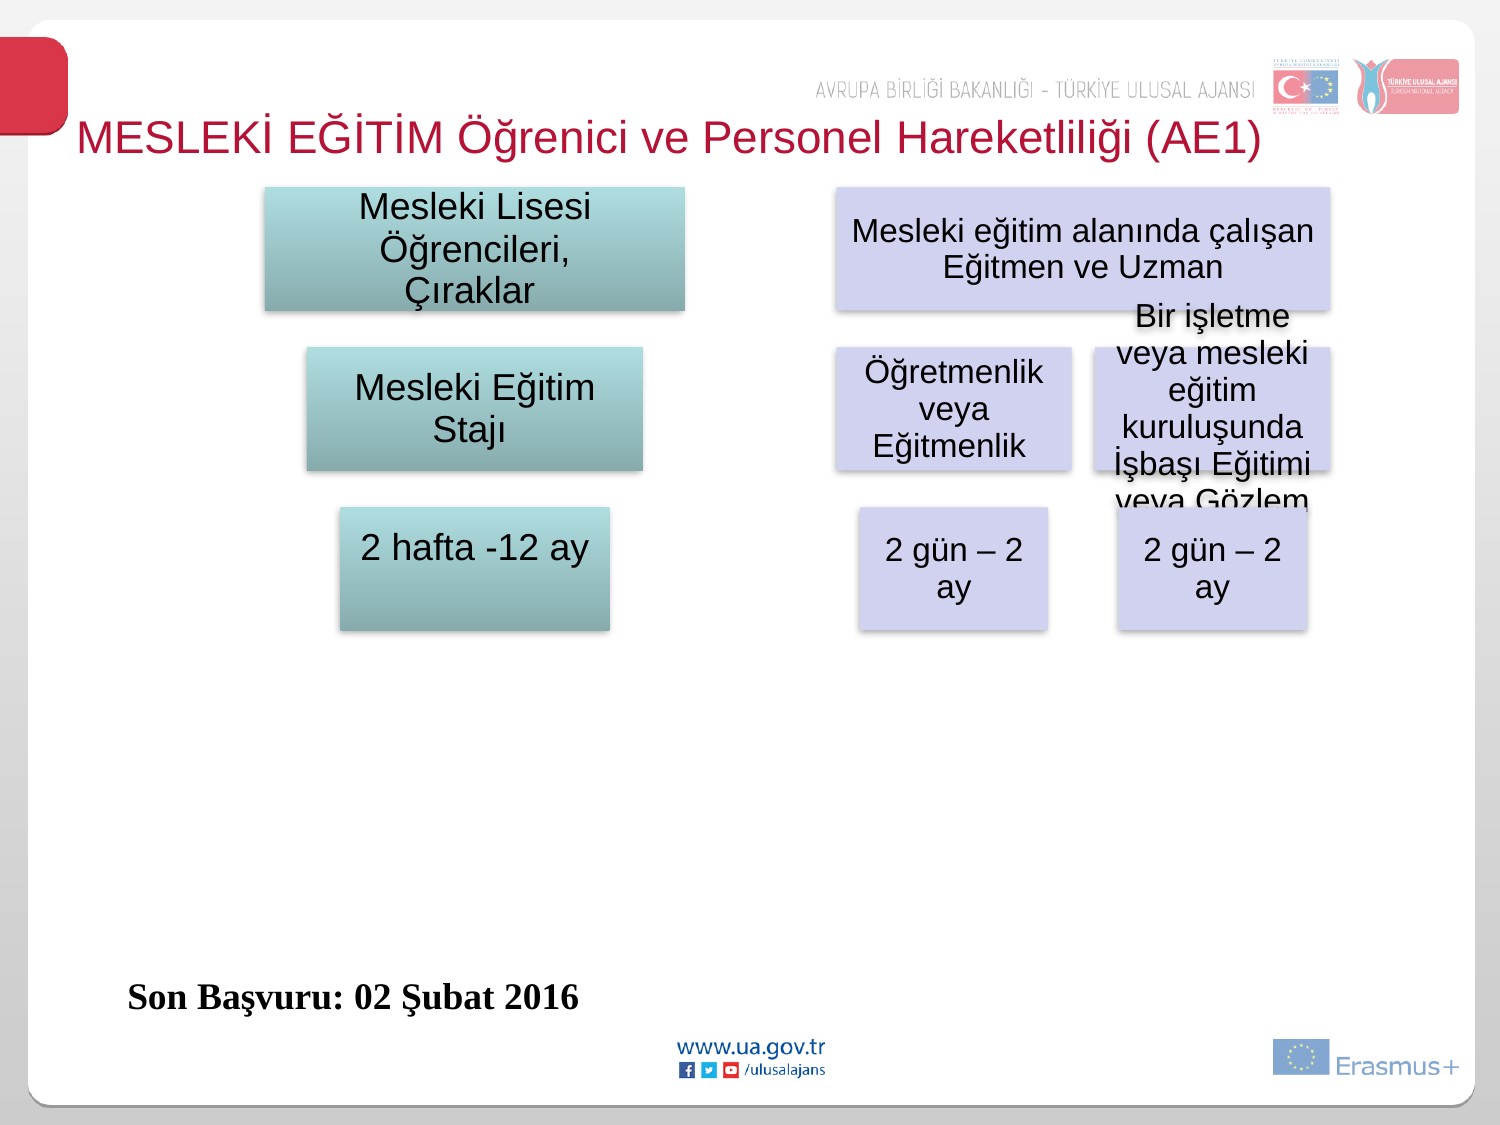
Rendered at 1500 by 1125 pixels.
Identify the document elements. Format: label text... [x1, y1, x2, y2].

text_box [212, 187, 738, 951]
text_box Son Başvuru: 02 Şubat 2016 [112, 964, 638, 1025]
picture [0, 0, 1500, 1125]
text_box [774, 187, 1393, 951]
text_box MESLEKİ EĞİTİM Öğrenici ve Personel Hareketliliği (AE1) [61, 99, 1439, 200]
